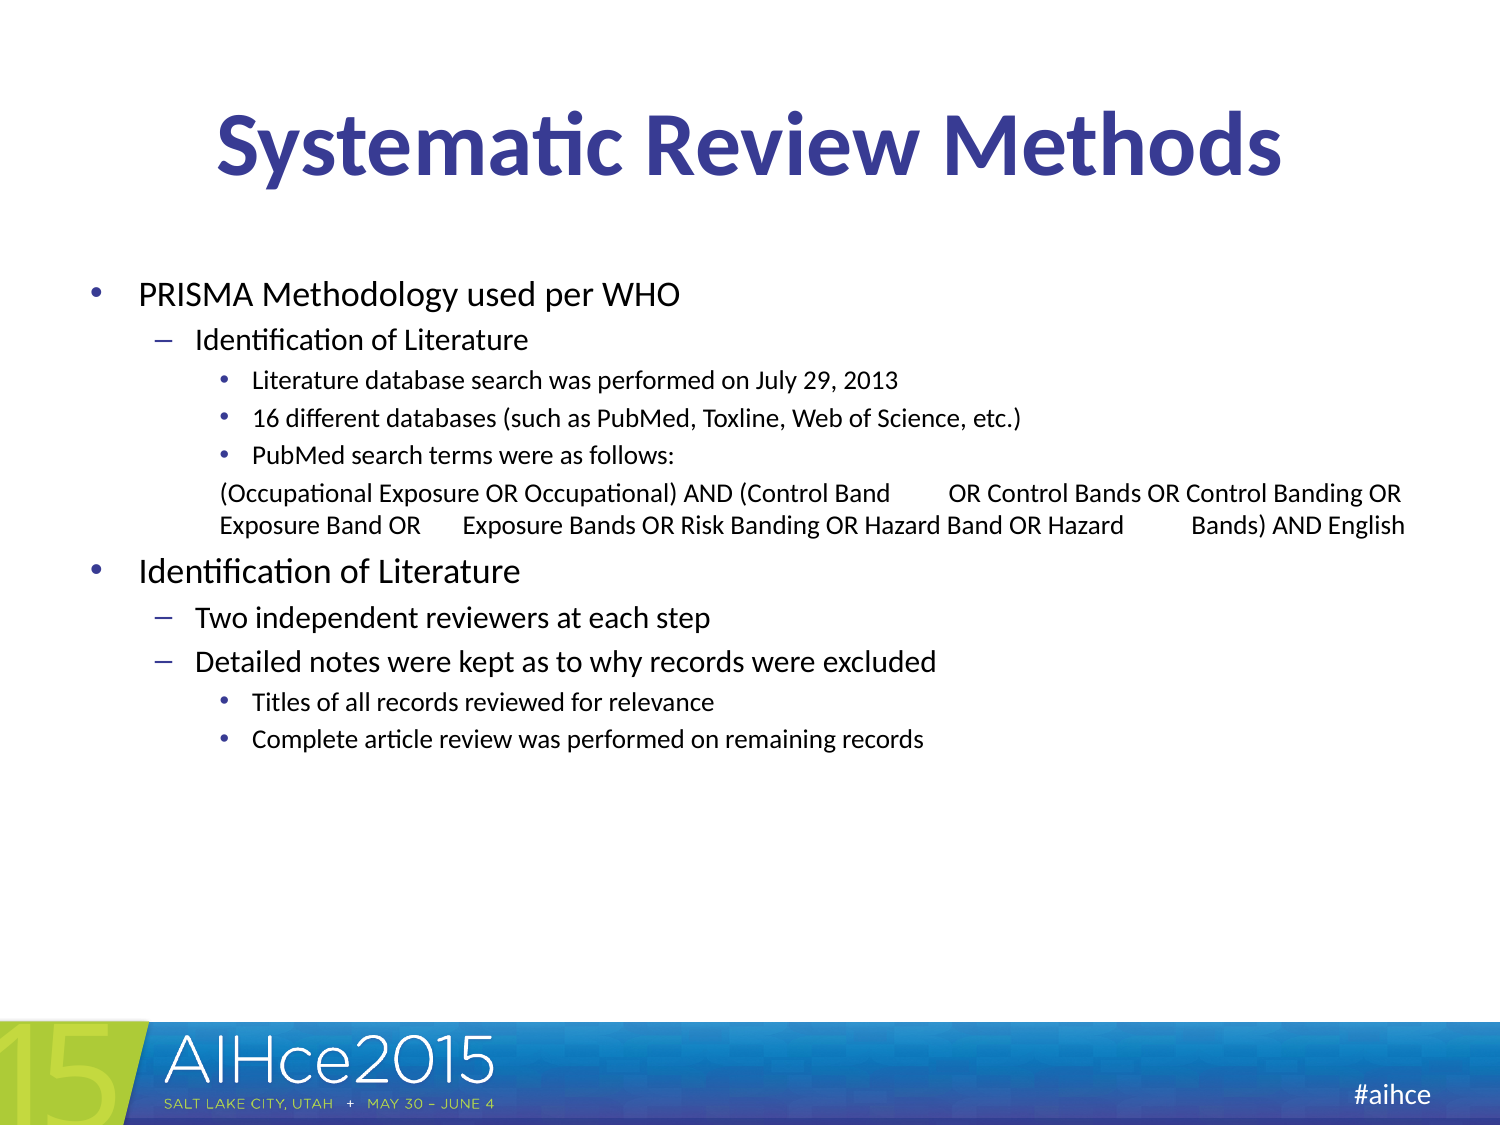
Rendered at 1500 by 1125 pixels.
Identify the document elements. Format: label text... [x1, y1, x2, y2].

picture [124, 1022, 1500, 1125]
list PRISMA Methodology used per WHO Identification of Literature Literature database search was performed on July 29, 2013 16 different databases (such as PubMed, Toxline, Web of Science, etc.) PubMed search terms were as follows: (Occupational Exposure OR Occupational) AND (Control Band OR Control Bands OR Control Banding OR Exposure Band OR Exposure Bands OR Risk Banding OR Hazard Band OR Hazard Bands) AND English Identification of Literature Two independent reviewers at each step Detailed notes were kept as to why records were excluded Titles of all records reviewed for relevance Complete article review was performed on remaining records [75, 262, 1425, 801]
title Systematic Review Methods [75, 45, 1425, 233]
